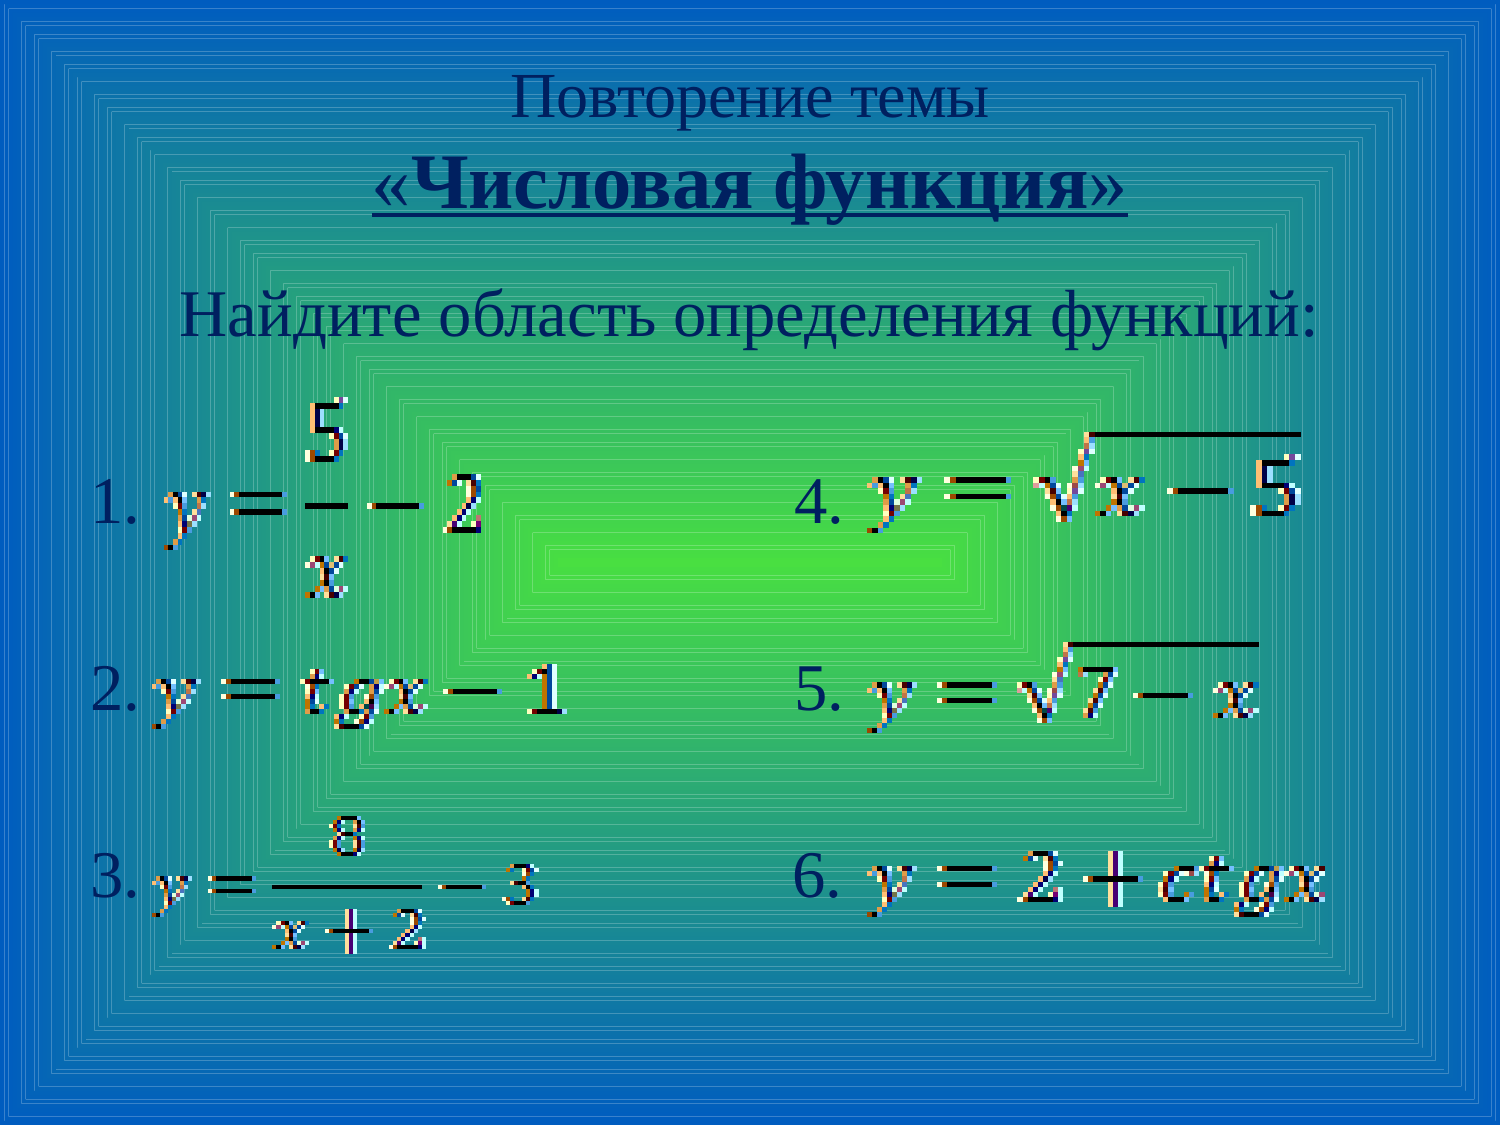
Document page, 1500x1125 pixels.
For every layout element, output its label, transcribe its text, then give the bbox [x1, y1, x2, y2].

title Повторение темы «Числовая функция» [75, 45, 1425, 233]
picture [152, 644, 567, 739]
picture [866, 632, 1260, 739]
picture [866, 831, 1325, 928]
picture [163, 386, 481, 598]
list Найдите область определения функций: 4. 5. 3. 6. [75, 262, 1425, 1067]
picture [866, 421, 1301, 545]
picture [152, 808, 540, 954]
